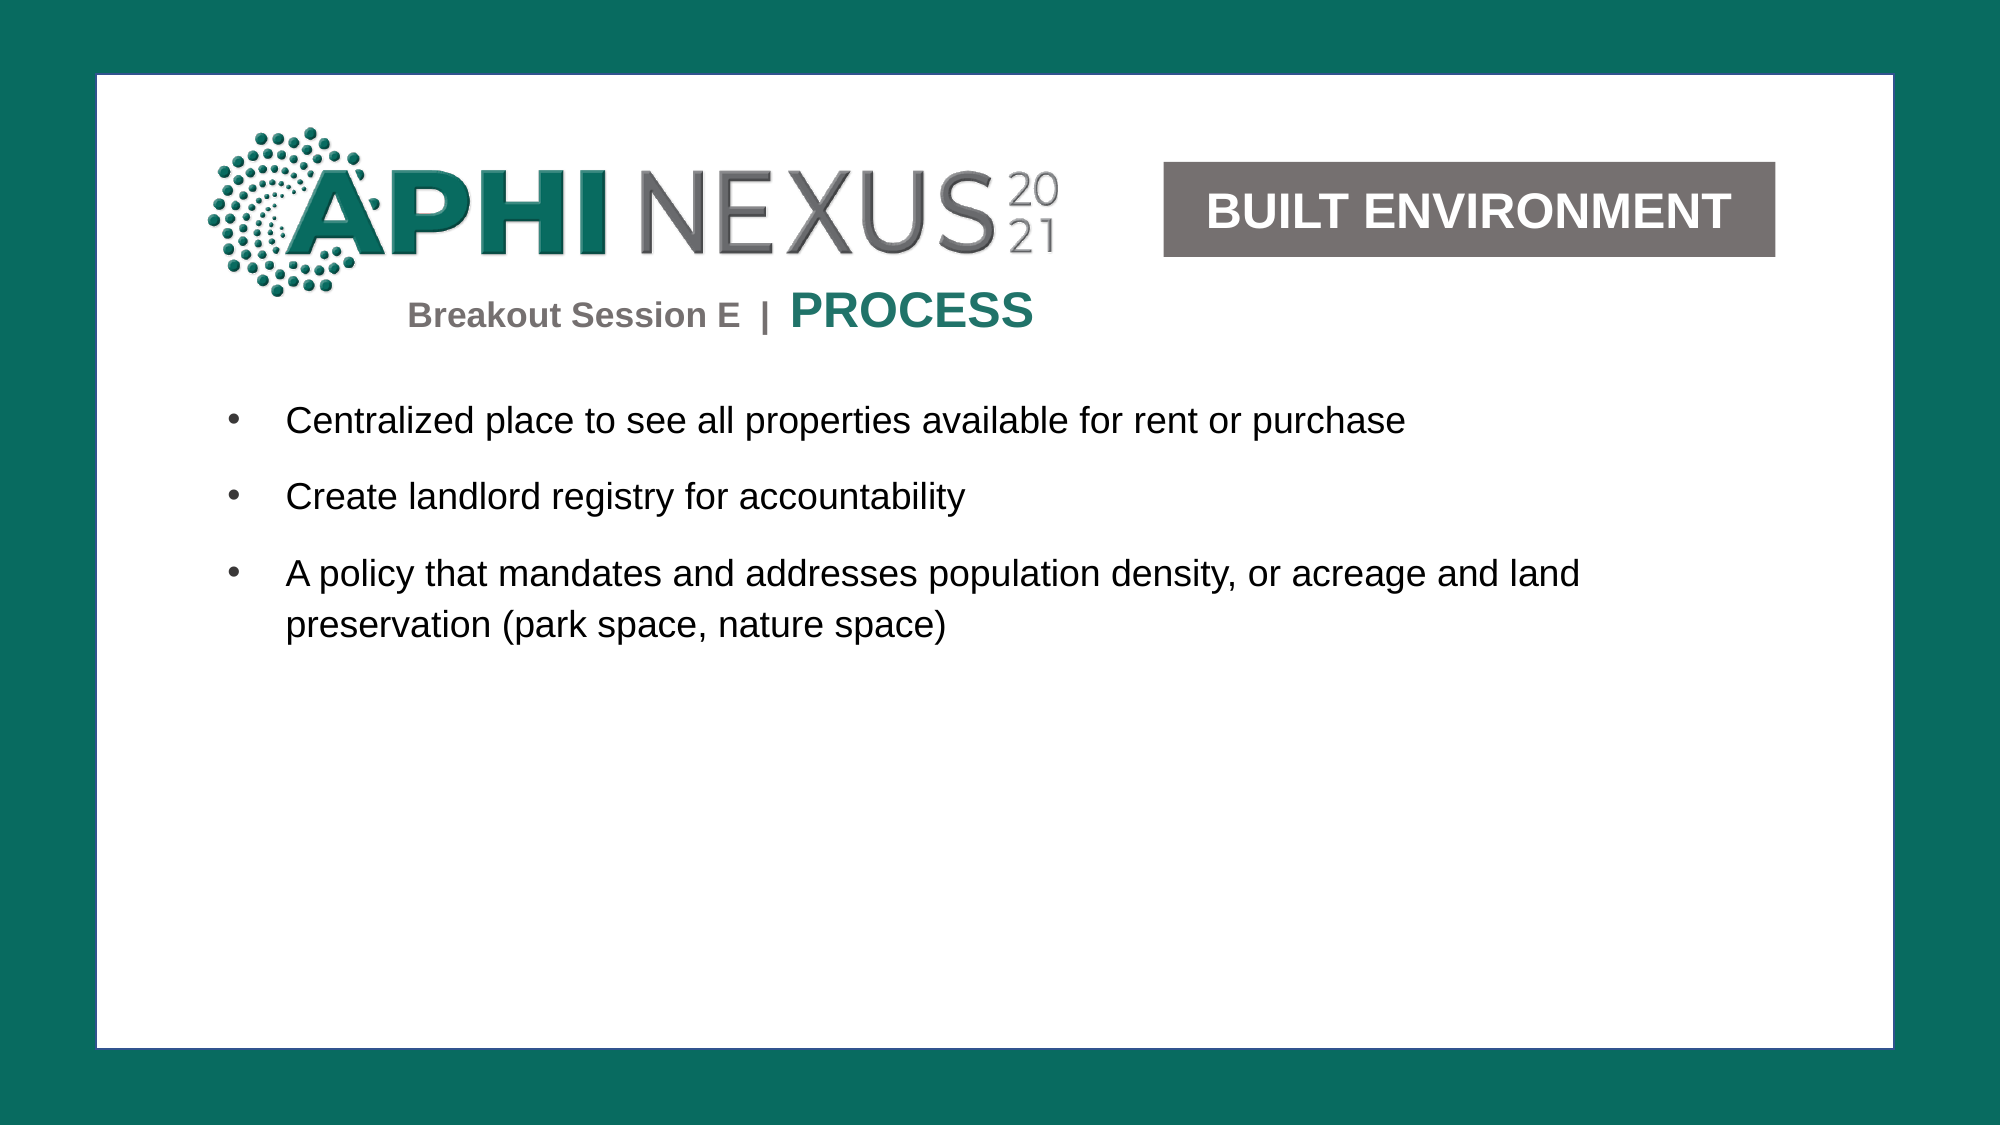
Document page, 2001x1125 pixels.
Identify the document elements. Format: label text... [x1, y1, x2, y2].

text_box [174, 110, 1090, 346]
text_box [95, 74, 1894, 1050]
text_box Centralized place to see all properties available for rent or purchase Create landlord registry for accountability A policy that mandates and addresses population density, or acreage and land preservation (park space, nature space) [195, 382, 1796, 718]
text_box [1163, 161, 1776, 258]
